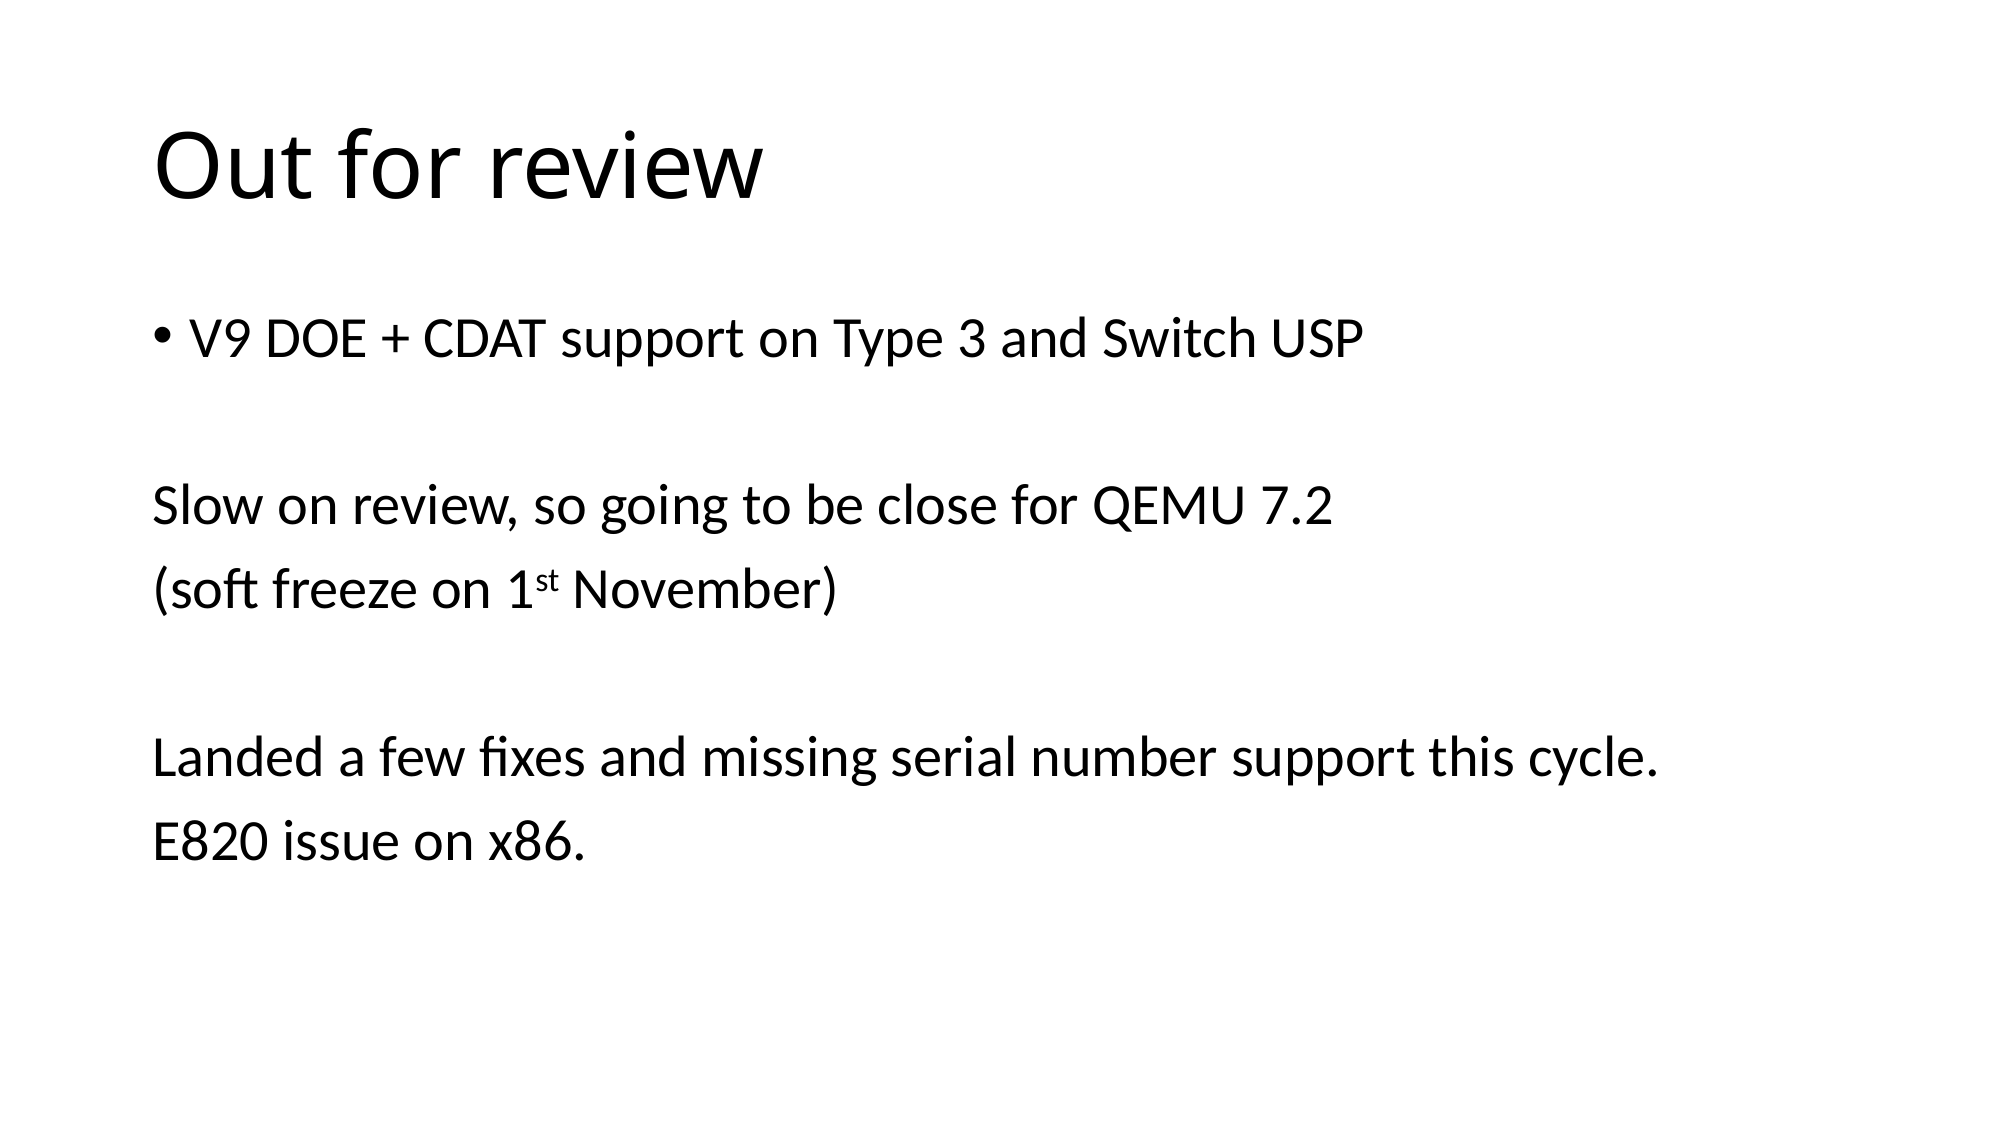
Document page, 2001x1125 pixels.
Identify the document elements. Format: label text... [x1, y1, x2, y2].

title Out for review [137, 59, 1863, 278]
list V9 DOE + CDAT support on Type 3 and Switch USP Slow on review, so going to be close for QEMU 7.2 (soft freeze on 1st November) Landed a few fixes and missing serial number support this cycle. E820 issue on x86. [137, 299, 1863, 1014]
